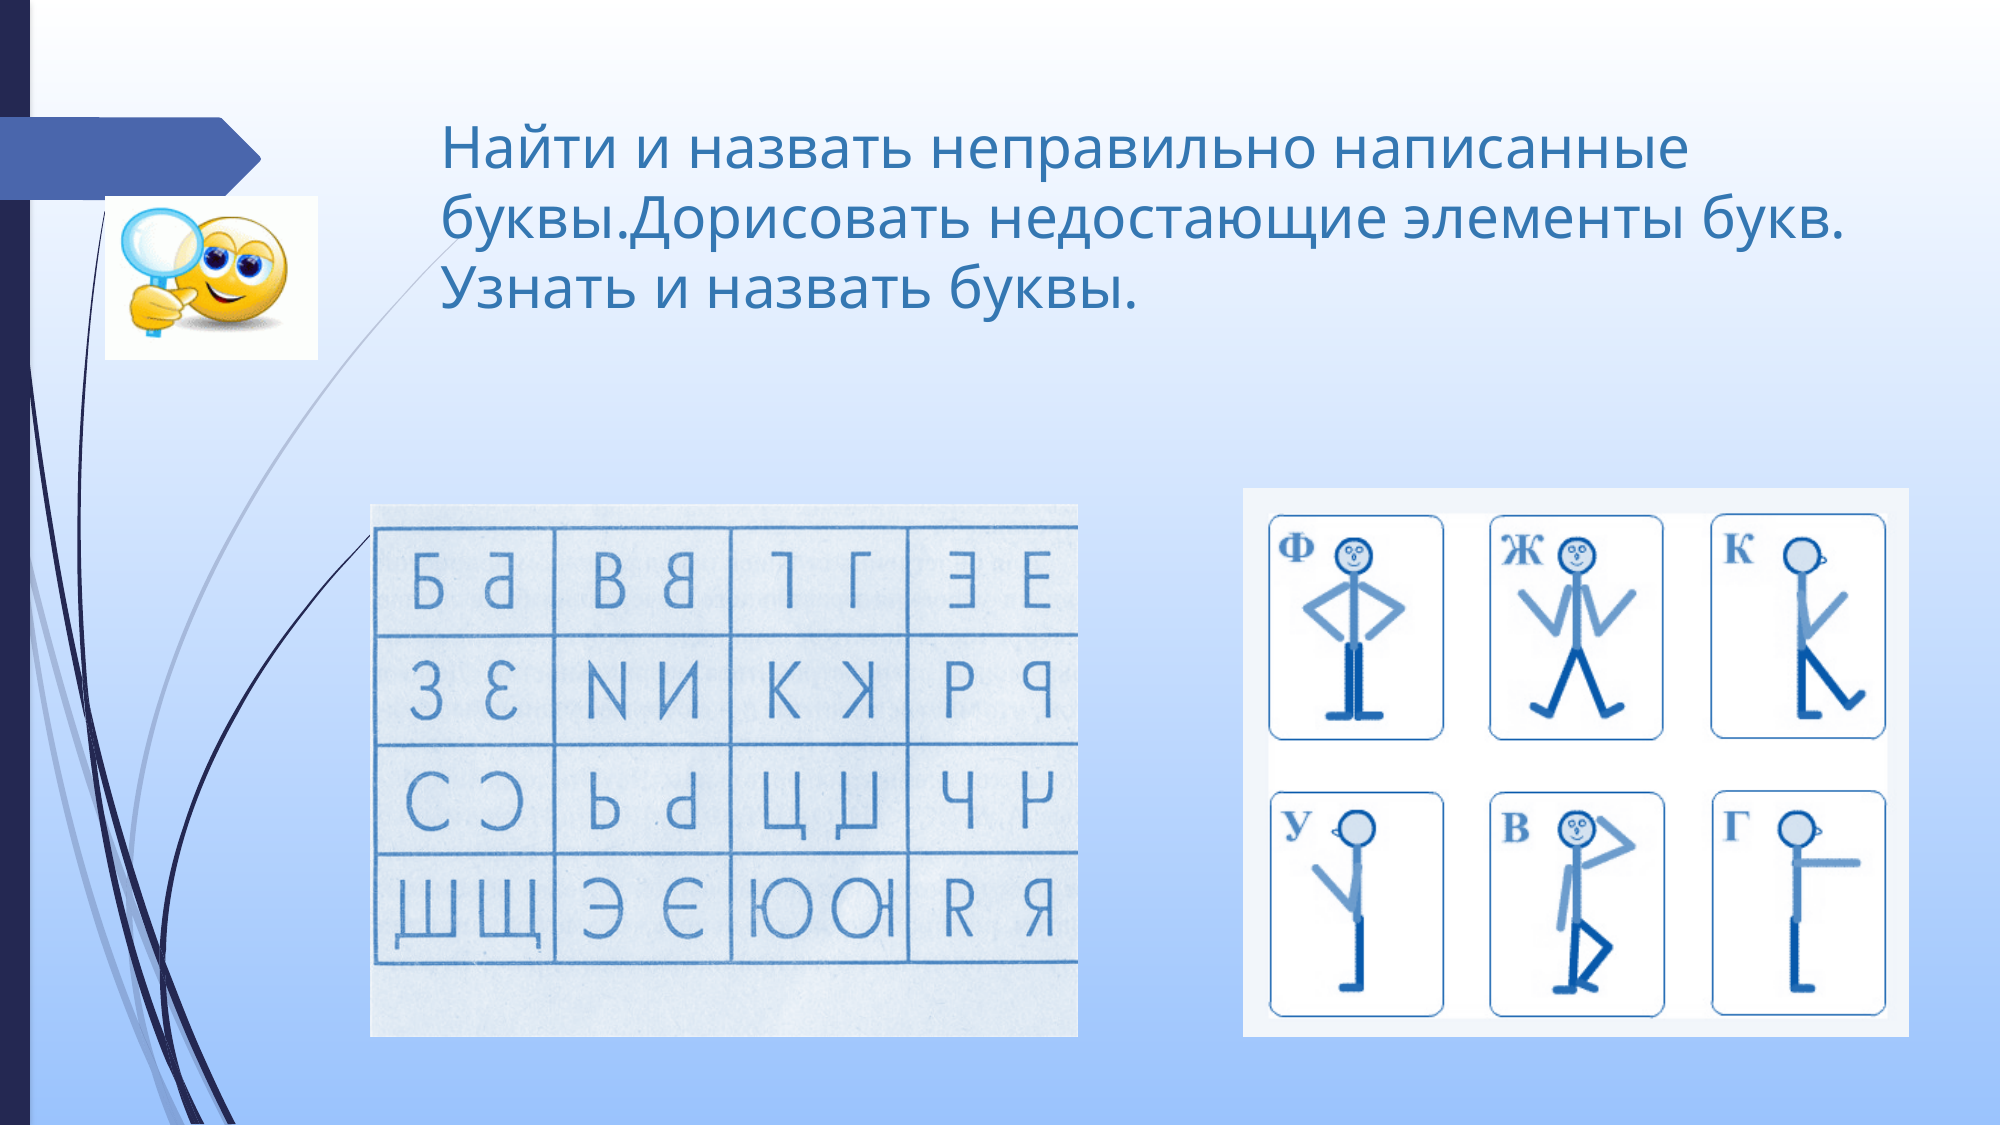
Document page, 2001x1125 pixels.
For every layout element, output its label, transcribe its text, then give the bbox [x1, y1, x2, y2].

picture [105, 196, 318, 361]
picture [370, 504, 1078, 1037]
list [1243, 488, 1909, 1037]
title Найти и назвать неправильно написанные буквы.Дорисовать недостающие элементы букв. Узнать и назвать буквы. [425, 102, 1888, 401]
